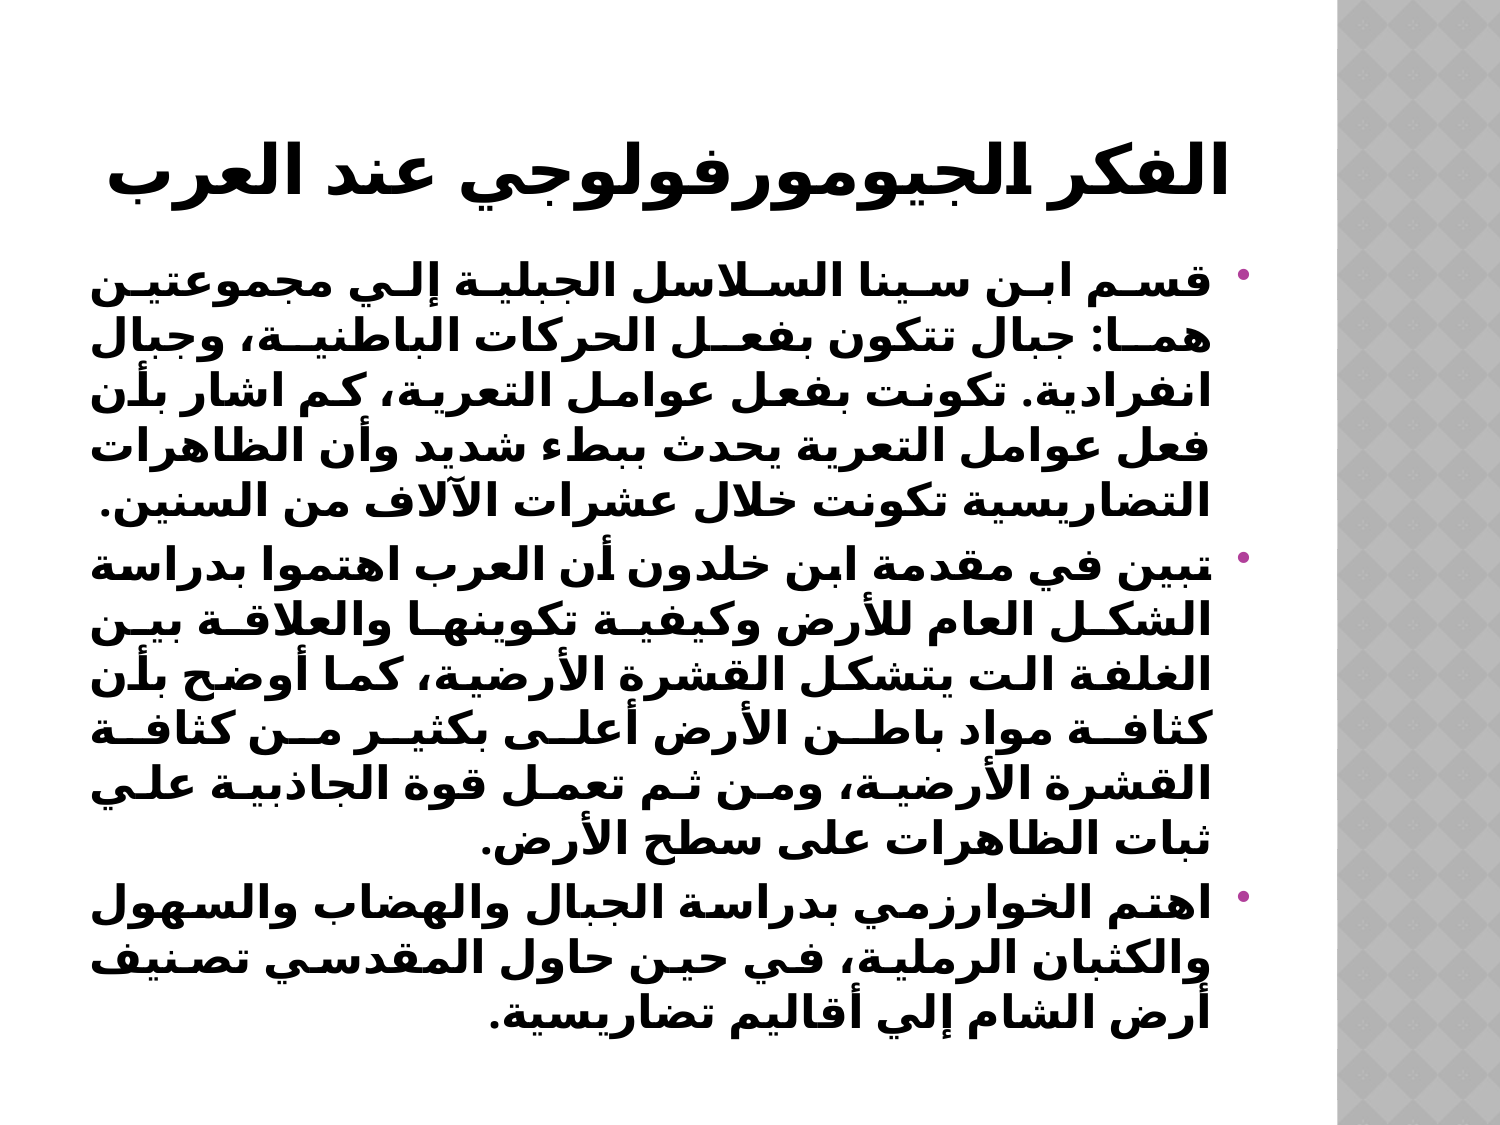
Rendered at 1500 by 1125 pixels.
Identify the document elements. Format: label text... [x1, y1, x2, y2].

title الفكر الجيومورفولوجي عند العرب [75, 52, 1263, 209]
list قسم ابن سينا السلاسل الجبلية إلي مجموعتين هما: جبال تتكون بفعل الحركات الباطنية، وجبال انفرادية. تكونت بفعل عوامل التعرية، كم اشار بأن فعل عوامل التعرية يحدث ببطء شديد وأن الظاهرات التضاريسية تكونت خلال عشرات الآلاف من السنين. تبين في مقدمة ابن خلدون أن العرب اهتموا بدراسة الشكل العام للأرض وكيفية تكوينها والعلاقة بين الغلفة الت يتشكل القشرة الأرضية، كما أوضح بأن كثافة مواد باطن الأرض أعلى بكثير من كثافة القشرة الأرضية، ومن ثم تعمل قوة الجاذبية علي ثبات الظاهرات على سطح الأرض. اهتم الخوارزمي بدراسة الجبال والهضاب والسهول والكثبان الرملية، في حين حاول المقدسي تصنيف أرض الشام إلي أقاليم تضاريسية. [75, 243, 1263, 1059]
